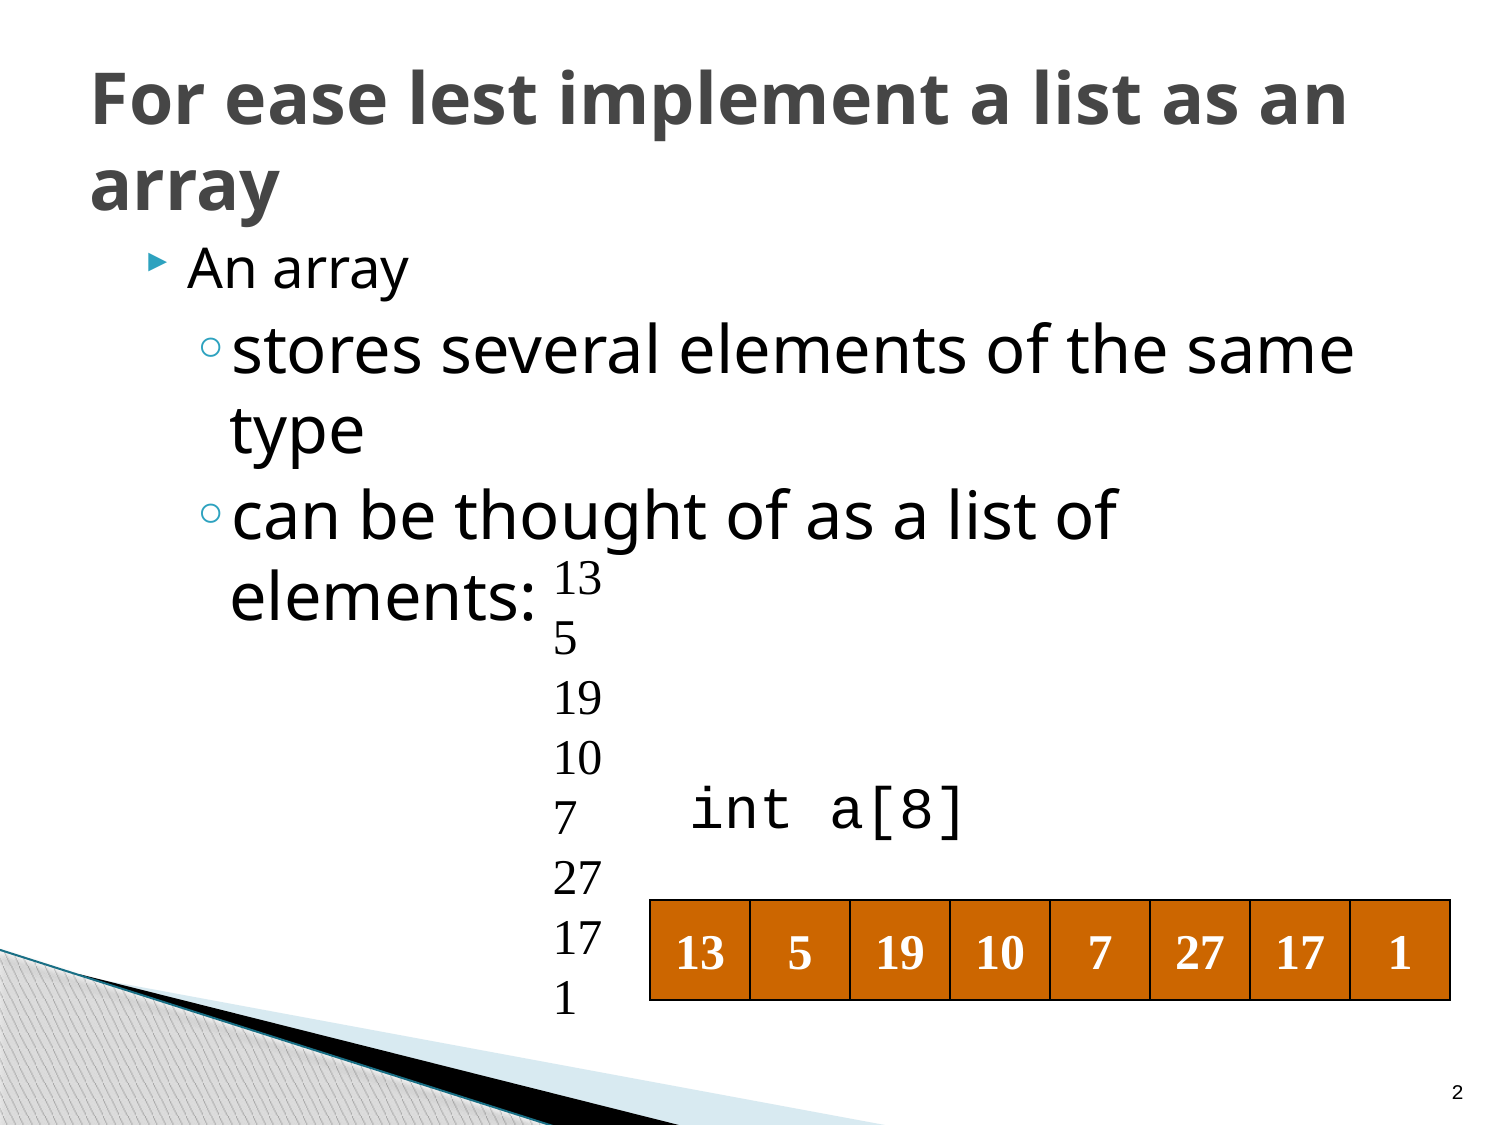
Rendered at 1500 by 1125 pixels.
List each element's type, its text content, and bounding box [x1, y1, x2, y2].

text_box int a[8] [674, 762, 985, 848]
text_box 13 5 19 10 7 27 17 1 [537, 537, 618, 1033]
slide_number 2 [1418, 1051, 1479, 1112]
list An array stores several elements of the same type can be thought of as a list of elements: [112, 233, 1388, 1075]
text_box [649, 899, 1451, 1001]
title For ease lest implement a list as an array [75, 45, 1425, 233]
